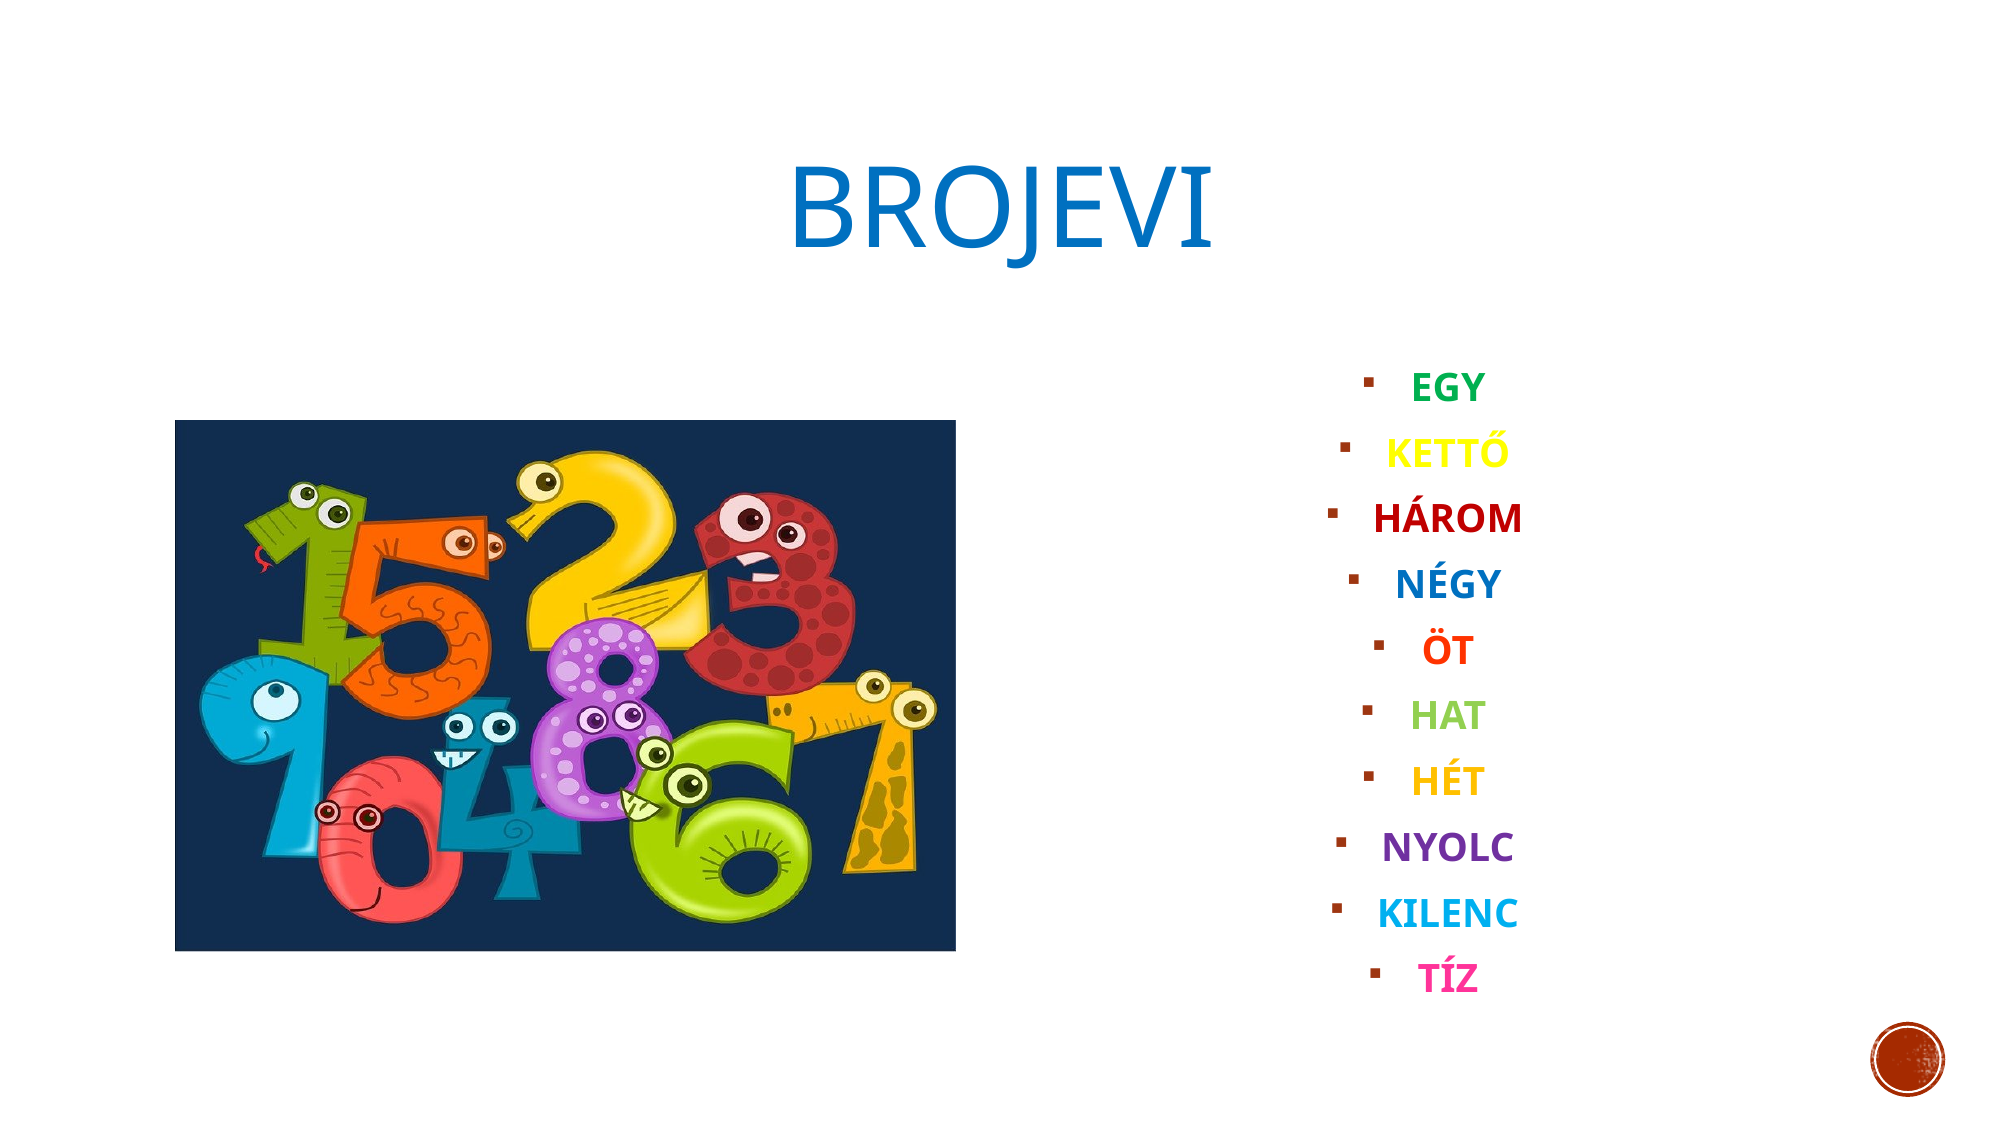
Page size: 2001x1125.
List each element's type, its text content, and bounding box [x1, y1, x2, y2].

list EGY KETTŐ HÁROM NÉGY ÖT HAT HÉT NYOLC KILENC TÍZ [1043, 360, 1824, 1013]
title BROJEVI [175, 79, 1826, 344]
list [178, 423, 954, 951]
